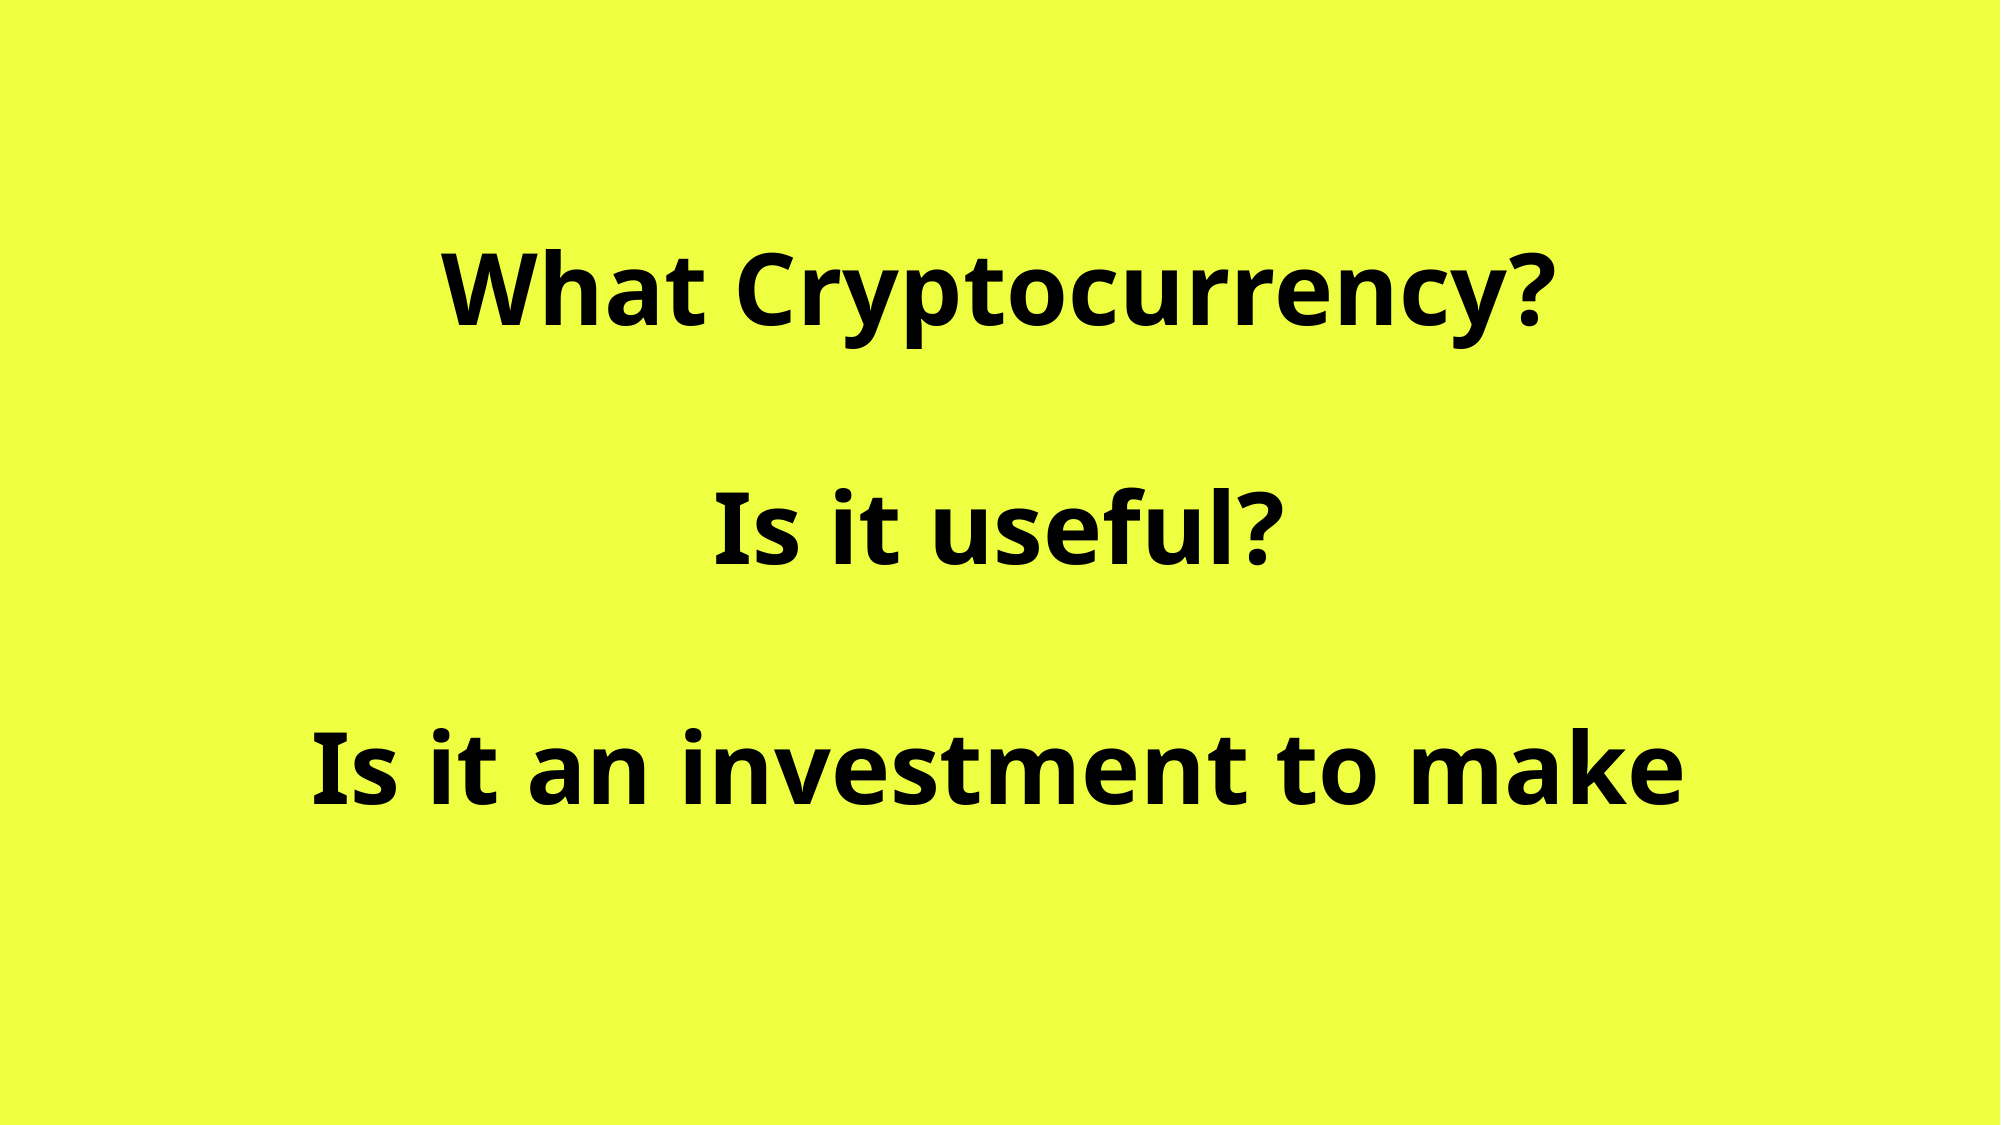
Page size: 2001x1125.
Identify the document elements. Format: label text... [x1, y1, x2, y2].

title What Cryptocurrency? Is it useful? Is it an investment to make [144, 118, 1856, 1007]
